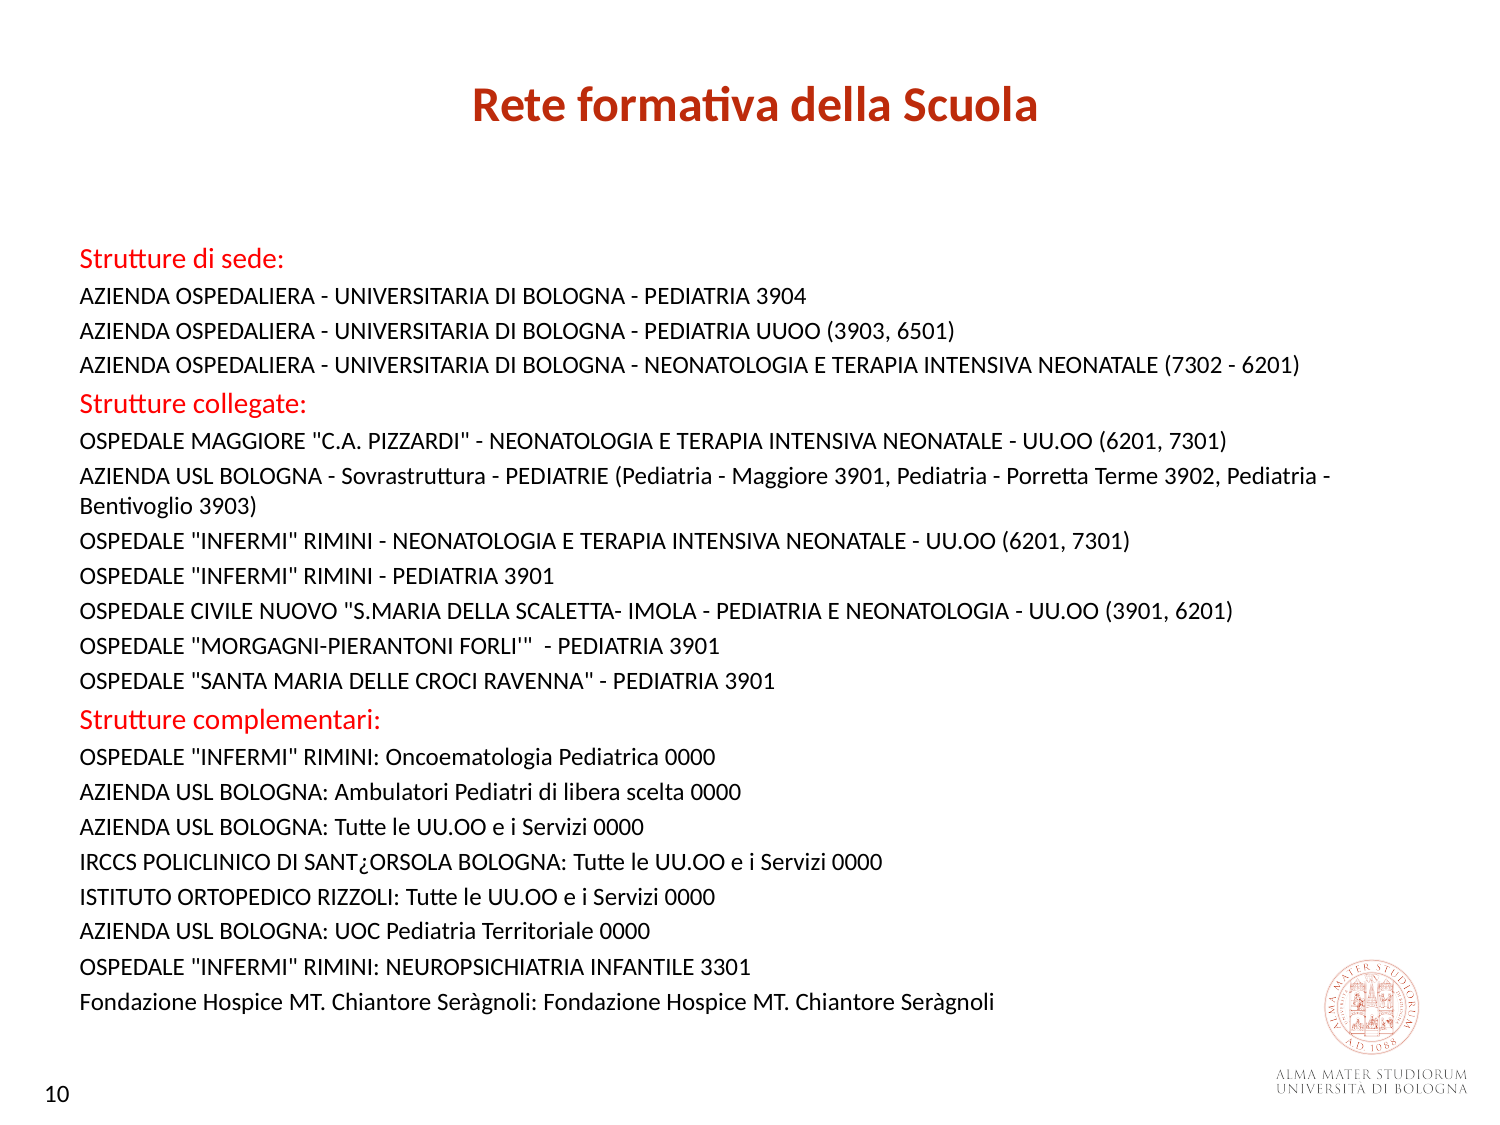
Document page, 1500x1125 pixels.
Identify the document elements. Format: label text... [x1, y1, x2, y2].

picture [1246, 940, 1497, 1118]
list Strutture di sede: AZIENDA OSPEDALIERA - UNIVERSITARIA DI BOLOGNA - PEDIATRIA 3904 AZIENDA OSPEDALIERA - UNIVERSITARIA DI BOLOGNA - PEDIATRIA UUOO (3903, 6501) AZIENDA OSPEDALIERA - UNIVERSITARIA DI BOLOGNA - NEONATOLOGIA E TERAPIA INTENSIVA NEONATALE (7302 - 6201) Strutture collegate: OSPEDALE MAGGIORE "C.A. PIZZARDI" - NEONATOLOGIA E TERAPIA INTENSIVA NEONATALE - UU.OO (6201, 7301) AZIENDA USL BOLOGNA - Sovrastruttura - PEDIATRIE (Pediatria - Maggiore 3901, Pediatria - Porretta Terme 3902, Pediatria - Bentivoglio 3903) OSPEDALE "INFERMI" RIMINI - NEONATOLOGIA E TERAPIA INTENSIVA NEONATALE - UU.OO (6201, 7301) OSPEDALE "INFERMI" RIMINI - PEDIATRIA 3901 OSPEDALE CIVILE NUOVO "S.MARIA DELLA SCALETTA- IMOLA - PEDIATRIA E NEONATOLOGIA - UU.OO (3901, 6201) OSPEDALE "MORGAGNI-PIERANTONI FORLI'" - PEDIATRIA 3901 OSPEDALE "SANTA MARIA DELLE CROCI RAVENNA" - PEDIATRIA 3901 Strutture complementari: OSPEDALE "INFERMI" RIMINI: Oncoematologia Pediatrica 0000 AZIENDA USL BOLOGNA: Ambulatori Pediatri di libera scelta 0000 AZIENDA USL BOLOGNA: Tutte le UU.OO e i Servizi 0000 IRCCS POLICLINICO DI SANT¿ORSOLA BOLOGNA: Tutte le UU.OO e i Servizi 0000 ISTITUTO ORTOPEDICO RIZZOLI: Tutte le UU.OO e i Servizi 0000 AZIENDA USL BOLOGNA: UOC Pediatria Territoriale 0000 OSPEDALE "INFERMI" RIMINI: NEUROPSICHIATRIA INFANTILE 3301 Fondazione Hospice MT. Chiantore Seràgnoli: Fondazione Hospice MT. Chiantore Seràgnoli [64, 231, 1447, 1035]
list Rete formativa della Scuola [64, 78, 1447, 185]
